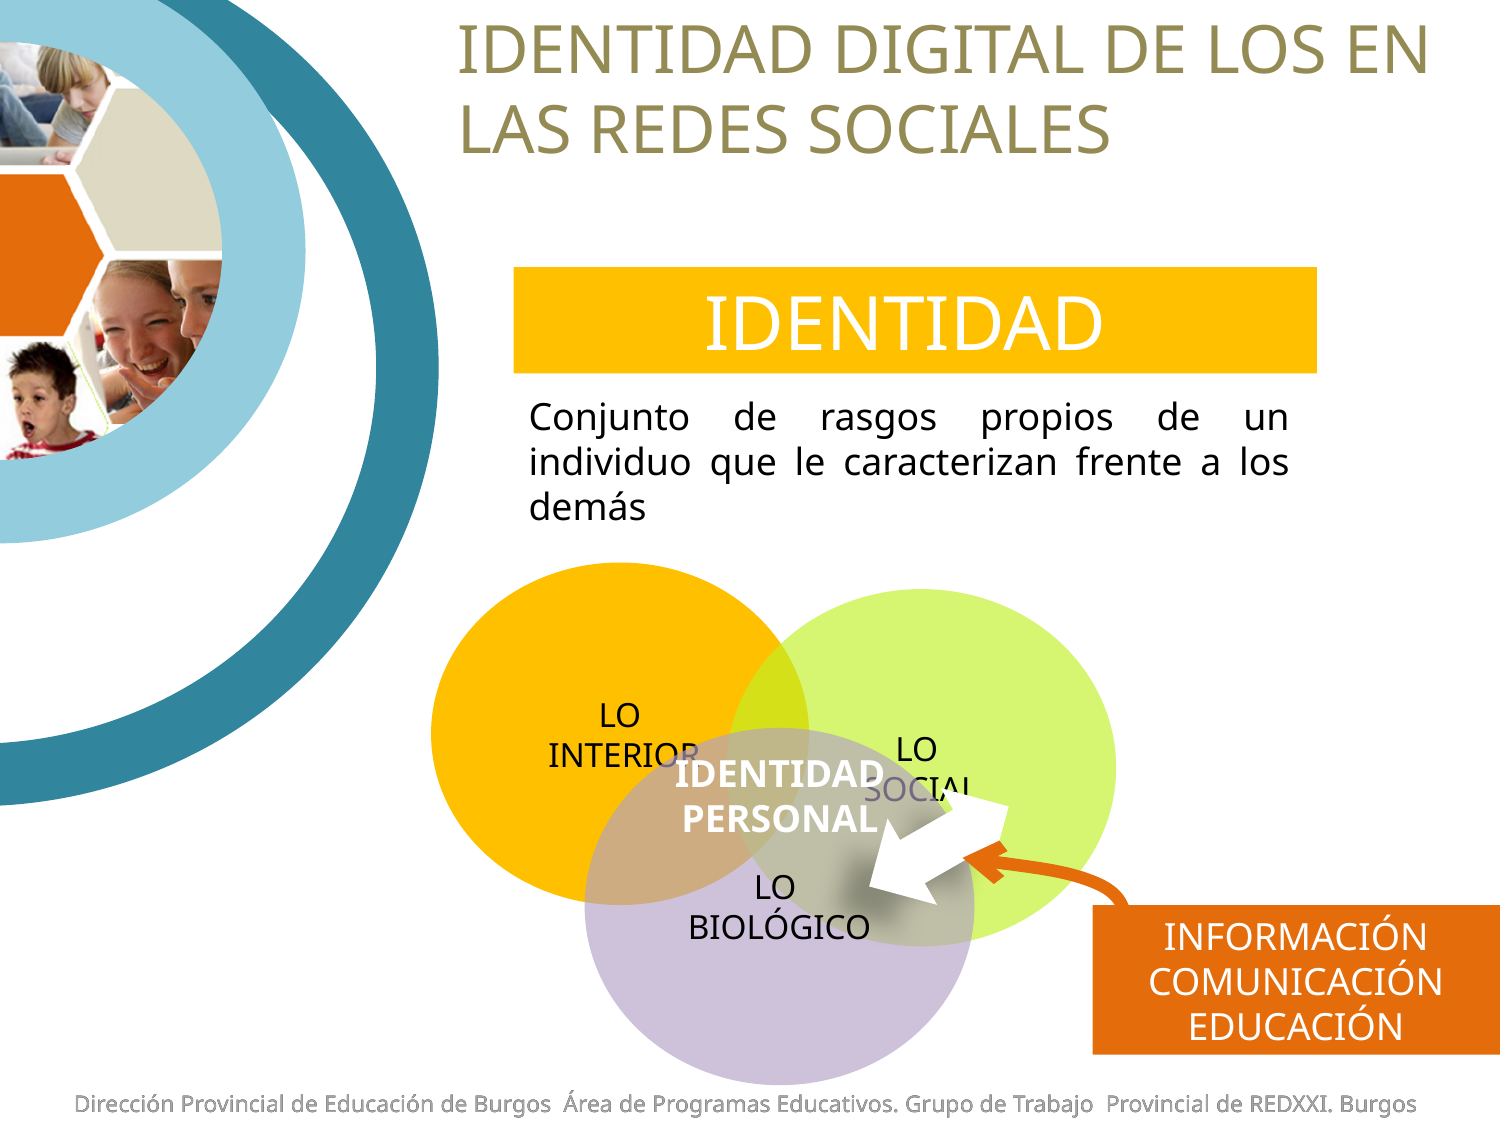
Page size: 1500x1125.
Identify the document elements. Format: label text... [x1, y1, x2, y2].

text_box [962, 857, 1500, 1057]
text_box IDENTIDAD DIGITAL DE LOS EN LAS REDES SOCIALES [448, 0, 1471, 175]
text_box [513, 266, 1318, 537]
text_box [430, 562, 1117, 1086]
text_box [0, 0, 444, 776]
